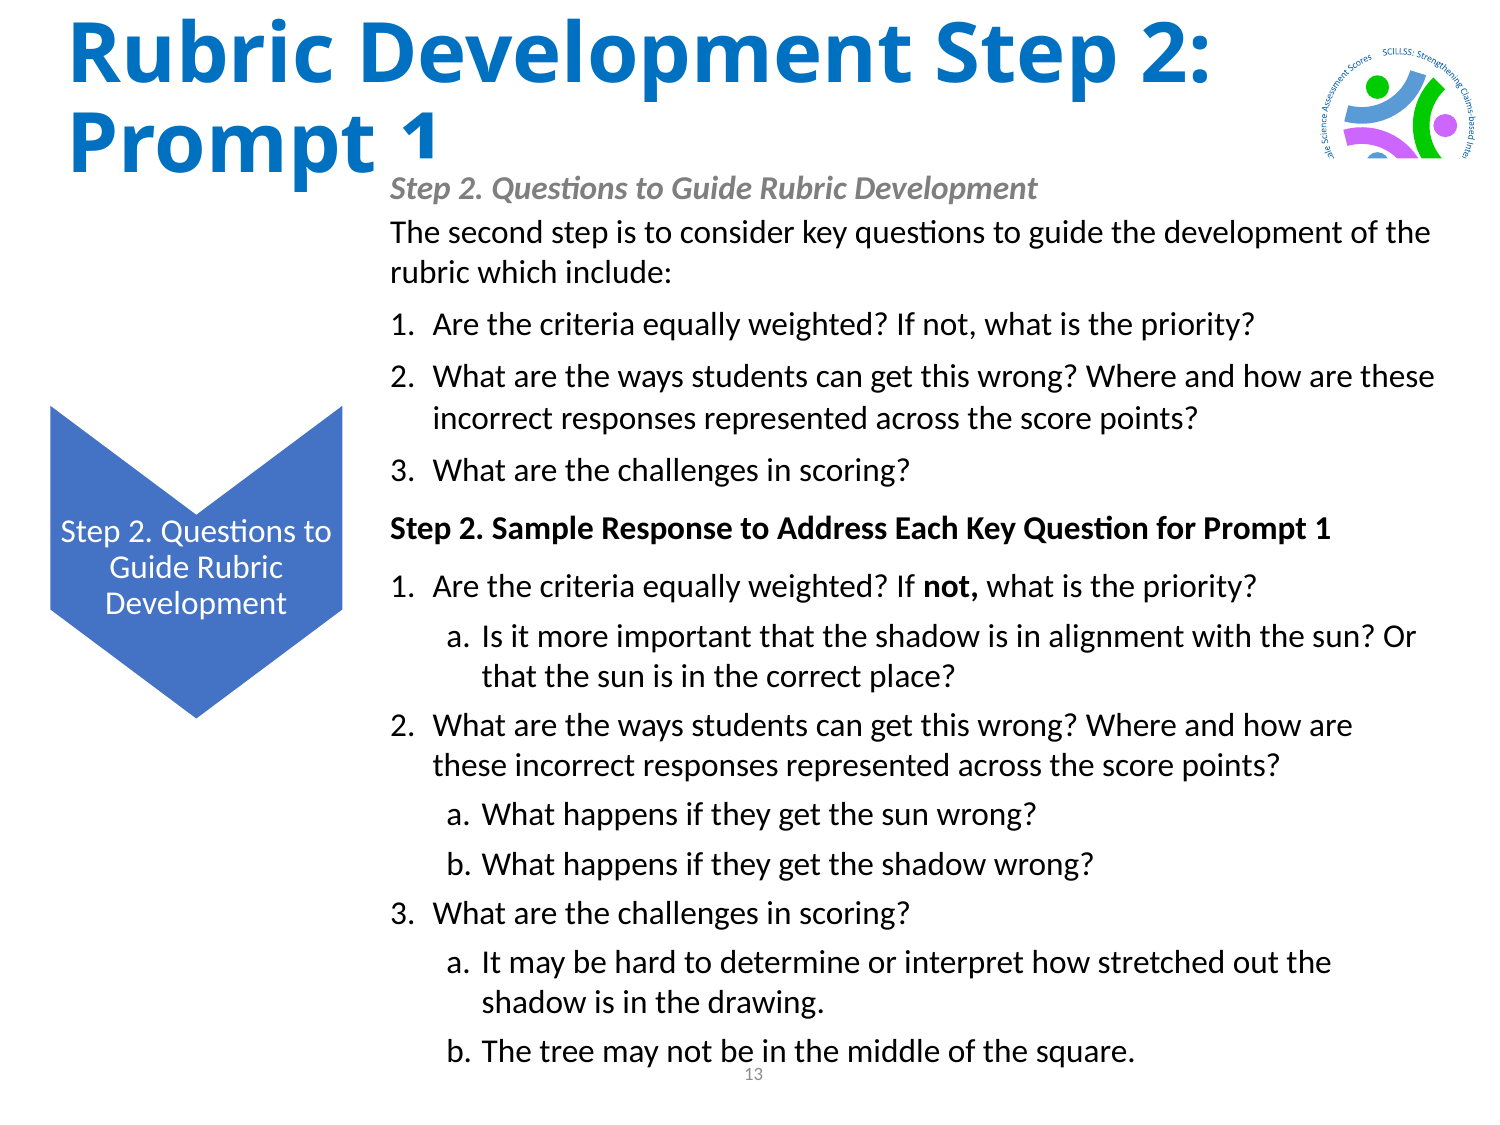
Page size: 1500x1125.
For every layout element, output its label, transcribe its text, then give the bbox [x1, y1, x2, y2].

text_box Step 2. Sample Response to Address Each Key Question for Prompt 1 Are the criteria equally weighted? If not, what is the priority? Is it more important that the shadow is in alignment with the sun? Or that the sun is in the correct place? What are the ways students can get this wrong? Where and how are these incorrect responses represented across the score points? What happens if they get the sun wrong? What happens if they get the shadow wrong? What are the challenges in scoring? It may be hard to determine or interpret how stretched out the shadow is in the drawing. The tree may not be in the middle of the square. [375, 498, 1449, 1077]
text_box Step 2. Questions to Guide Rubric Development [50, 405, 343, 719]
text_box Step 2. Questions to Guide Rubric Development The second step is to consider key questions to guide the development of the rubric which include: Are the criteria equally weighted? If not, what is the priority? What are the ways students can get this wrong? Where and how are these incorrect responses represented across the score points? What are the challenges in scoring? [375, 158, 1483, 545]
title Rubric Development Step 2: Prompt 1 [51, 6, 1402, 194]
